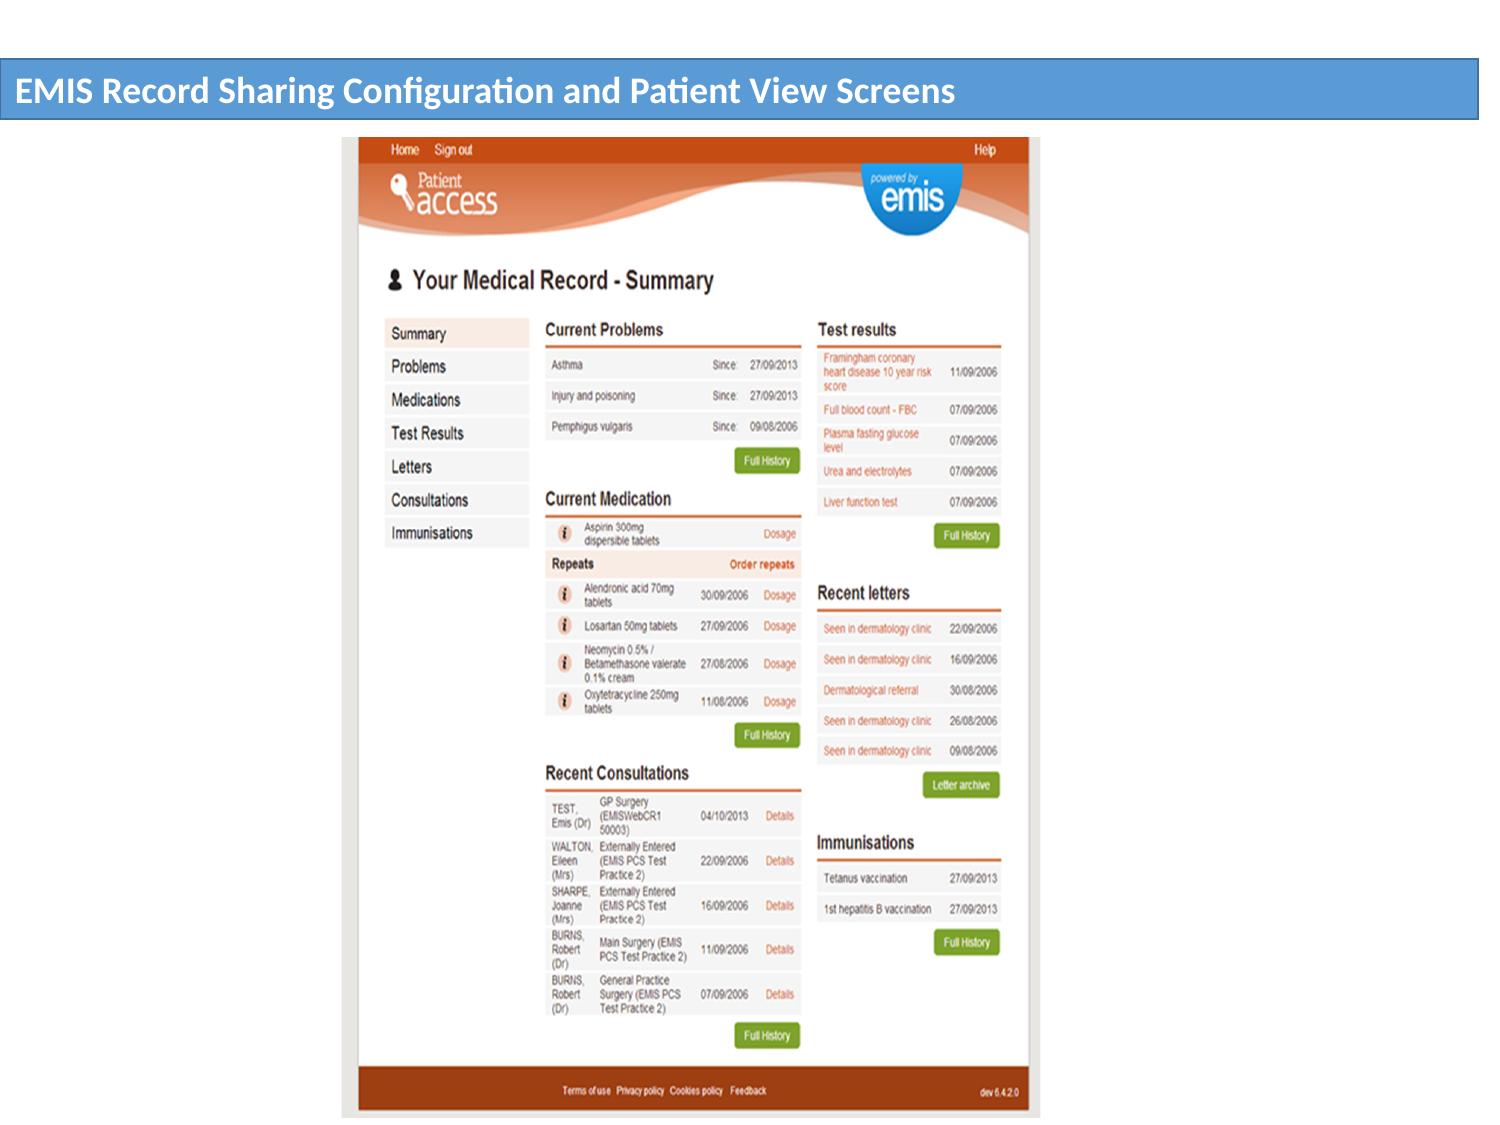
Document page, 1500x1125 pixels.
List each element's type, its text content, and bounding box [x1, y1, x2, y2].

text_box EMIS Record Sharing Configuration and Patient View Screens [0, 58, 1479, 120]
picture [341, 137, 1041, 1118]
